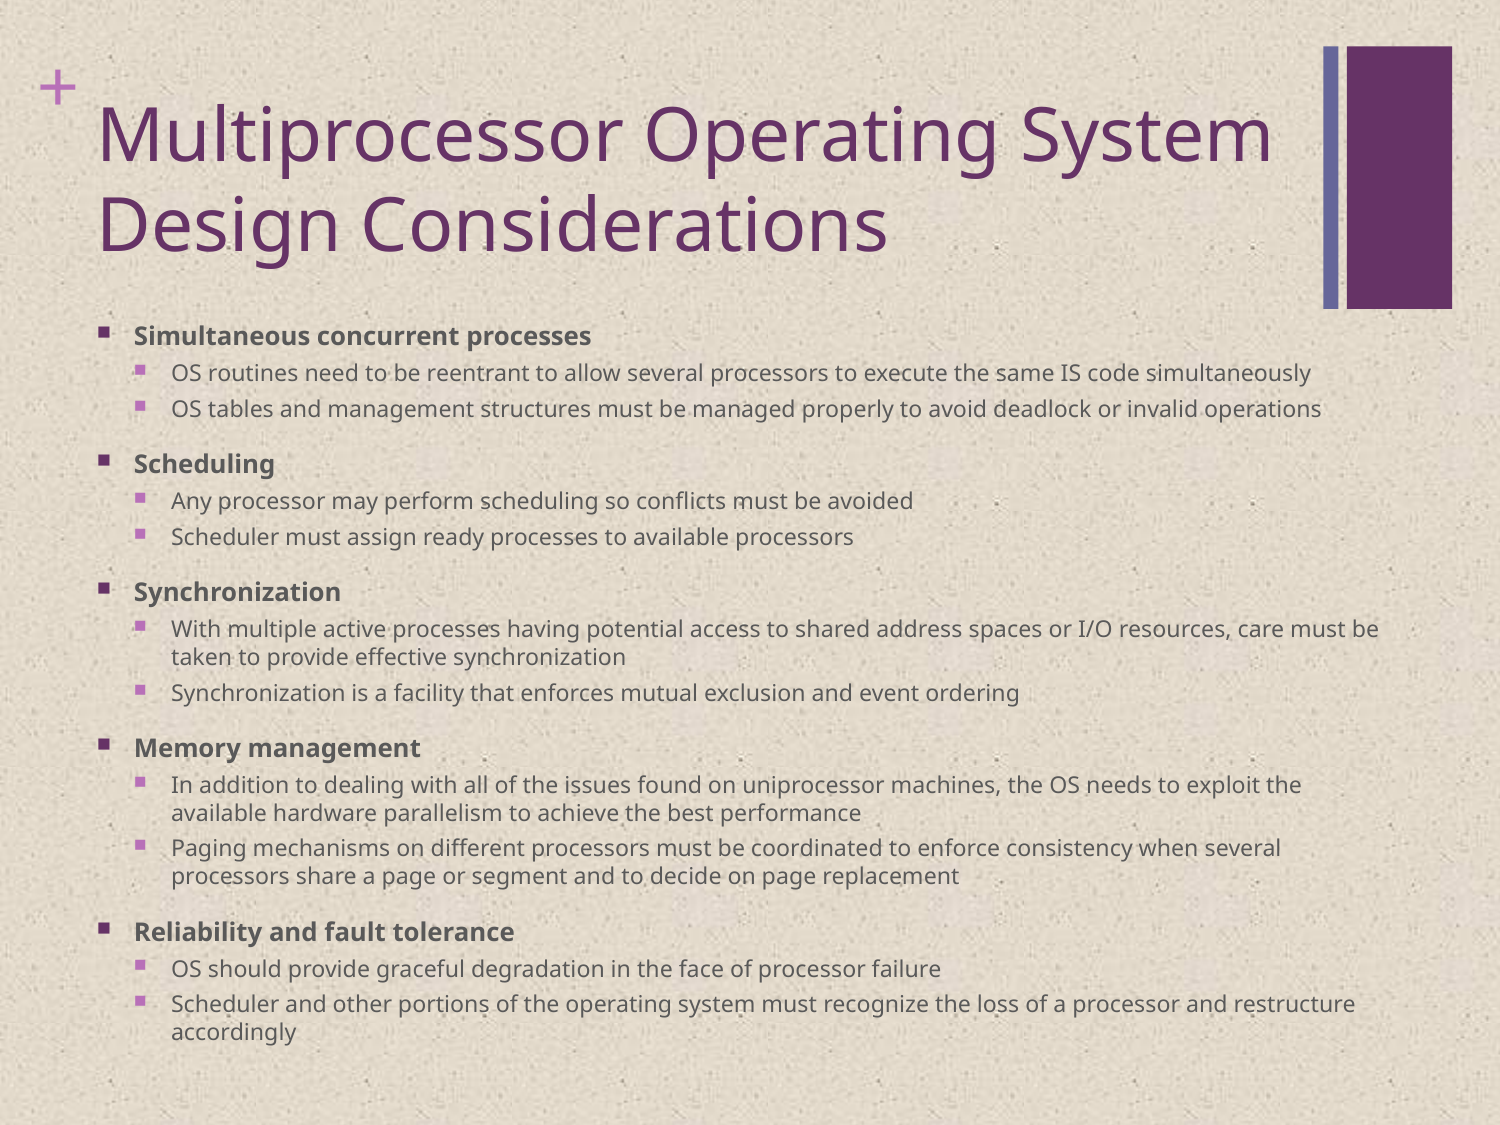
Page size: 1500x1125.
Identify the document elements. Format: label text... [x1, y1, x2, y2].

list Simultaneous concurrent processes OS routines need to be reentrant to allow several processors to execute the same IS code simultaneously OS tables and management structures must be managed properly to avoid deadlock or invalid operations Scheduling Any processor may perform scheduling so conflicts must be avoided Scheduler must assign ready processes to available processors Synchronization With multiple active processes having potential access to shared address spaces or I/O resources, care must be taken to provide effective synchronization Synchronization is a facility that enforces mutual exclusion and event ordering Memory management In addition to dealing with all of the issues found on uniprocessor machines, the OS needs to exploit the available hardware parallelism to achieve the best performance Paging mechanisms on different processors must be coordinated to enforce consistency when several processors share a page or segment and to decide on page replacement Reliability and fault tolerance OS should provide graceful degradation in the face of processor failure Scheduler and other portions of the operating system must recognize the loss of a processor and restructure accordingly [81, 312, 1413, 1075]
picture [0, 0, 1500, 1125]
title Multiprocessor Operating System Design Considerations [81, 79, 1322, 263]
